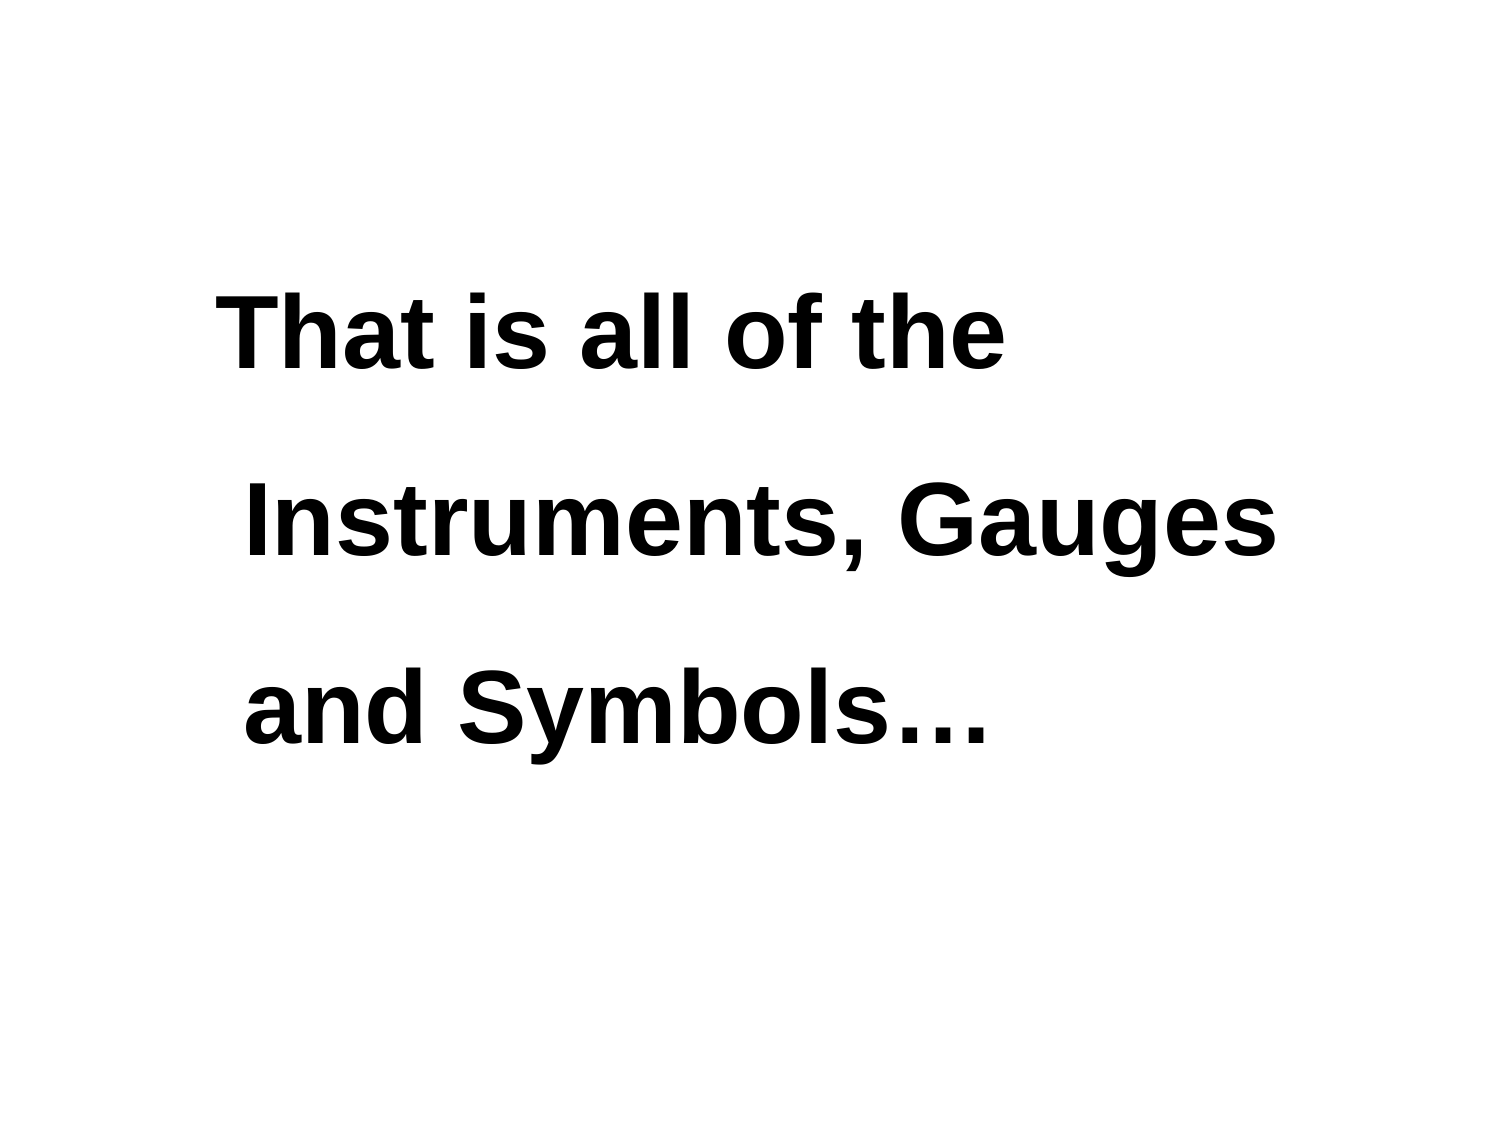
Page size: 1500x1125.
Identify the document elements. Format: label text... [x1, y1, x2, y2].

list That is all of the Instruments, Gauges and Symbols… [200, 193, 1338, 932]
